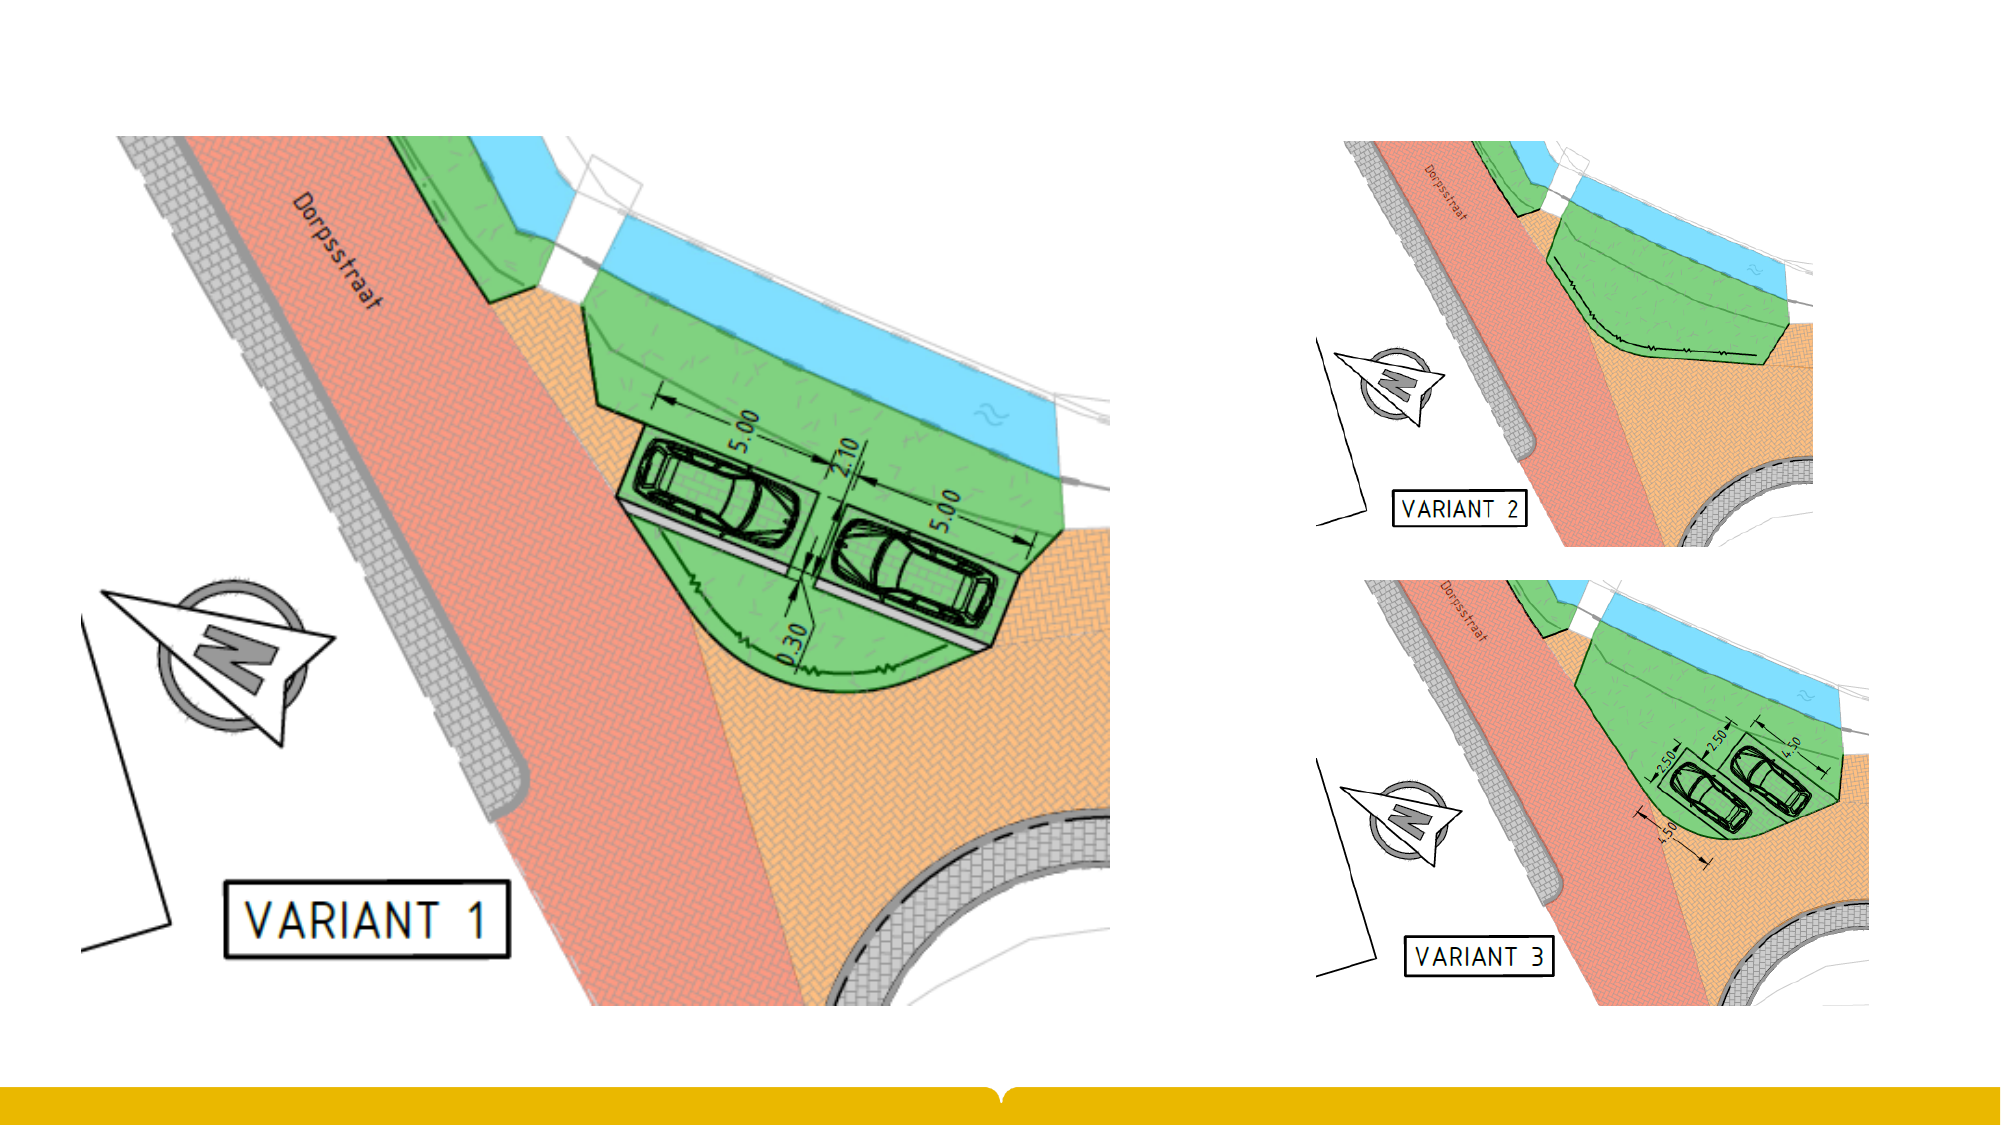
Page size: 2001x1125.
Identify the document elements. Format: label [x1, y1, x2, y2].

picture [1316, 580, 1869, 1006]
picture [81, 136, 1110, 1006]
picture [0, 1073, 2001, 1125]
picture [1316, 141, 1813, 547]
